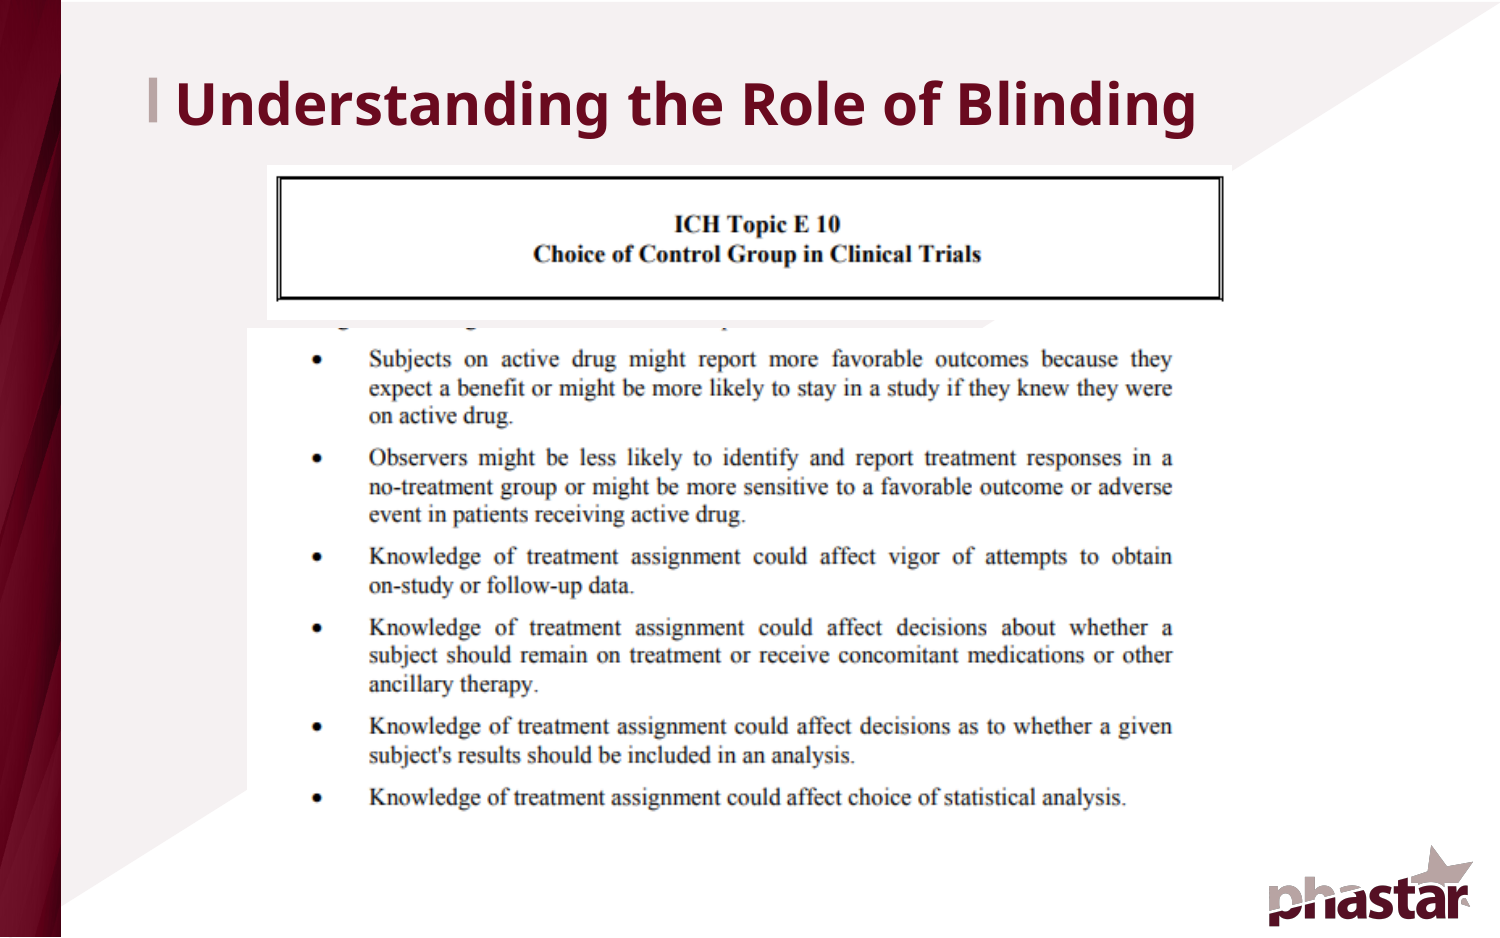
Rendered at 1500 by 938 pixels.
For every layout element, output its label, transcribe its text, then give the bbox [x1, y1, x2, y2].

title Understanding the Role of Blinding [159, 51, 1434, 157]
picture [246, 328, 1253, 823]
picture [267, 165, 1233, 320]
picture [0, 0, 61, 937]
picture [1250, 839, 1480, 938]
